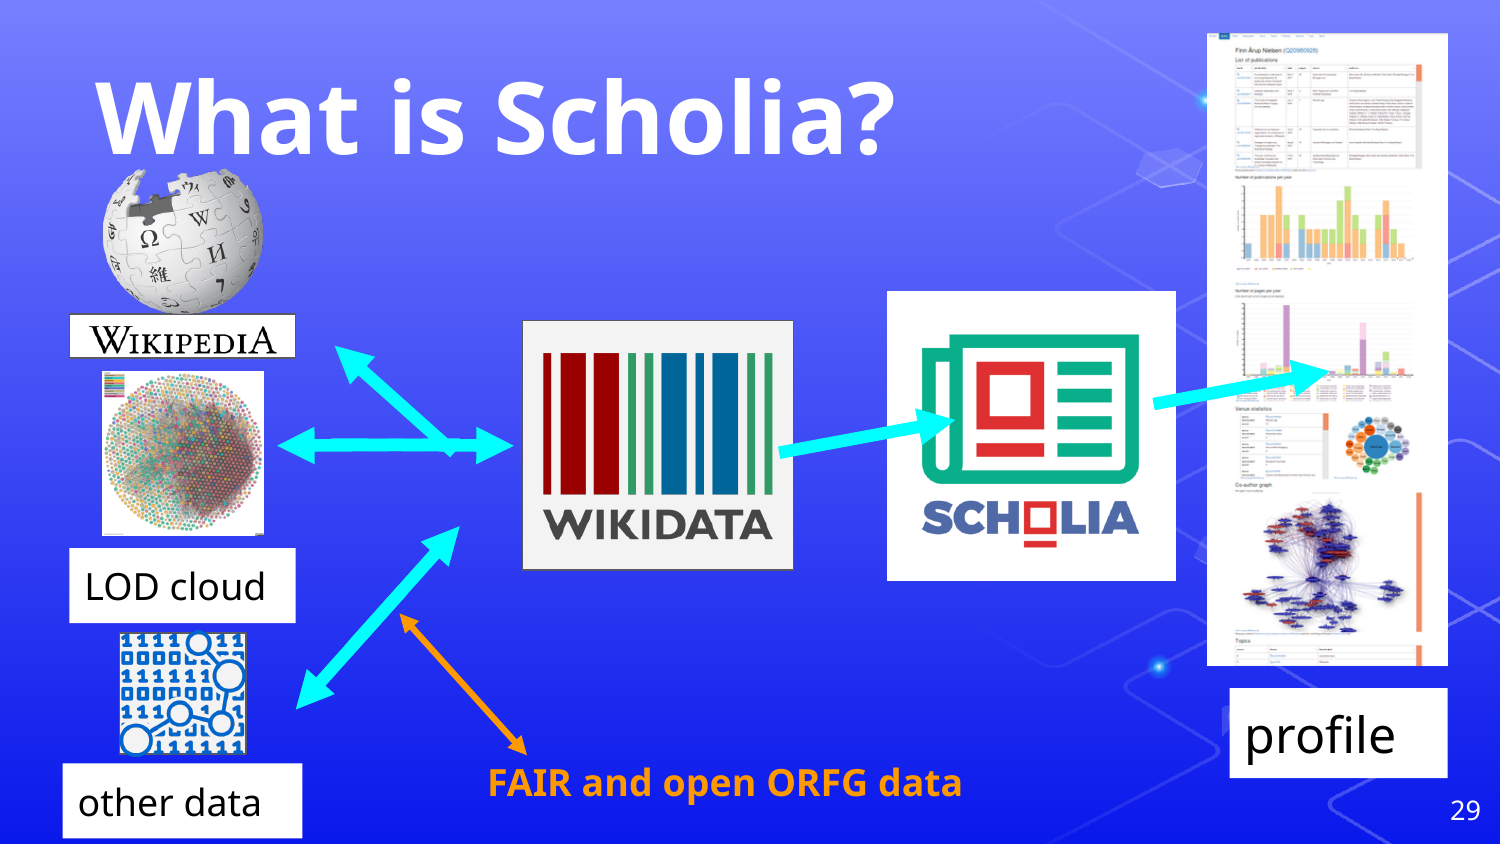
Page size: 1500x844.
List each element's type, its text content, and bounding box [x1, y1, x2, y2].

text_box [69, 314, 79, 359]
text_box profile [1229, 688, 1448, 779]
title What is Scholia? [95, 33, 1082, 175]
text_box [778, 419, 956, 453]
text_box [284, 314, 296, 359]
slide_number ‹#› [1391, 779, 1482, 844]
text_box [522, 320, 794, 338]
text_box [352, 525, 460, 611]
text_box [399, 613, 528, 756]
text_box LOD cloud [69, 548, 296, 624]
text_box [295, 589, 404, 710]
picture [0, 0, 1500, 844]
text_box FAIR and open ORFG data [472, 744, 1092, 820]
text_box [340, 339, 449, 460]
text_box other data [62, 763, 303, 839]
text_box [522, 559, 794, 570]
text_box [1153, 371, 1331, 405]
